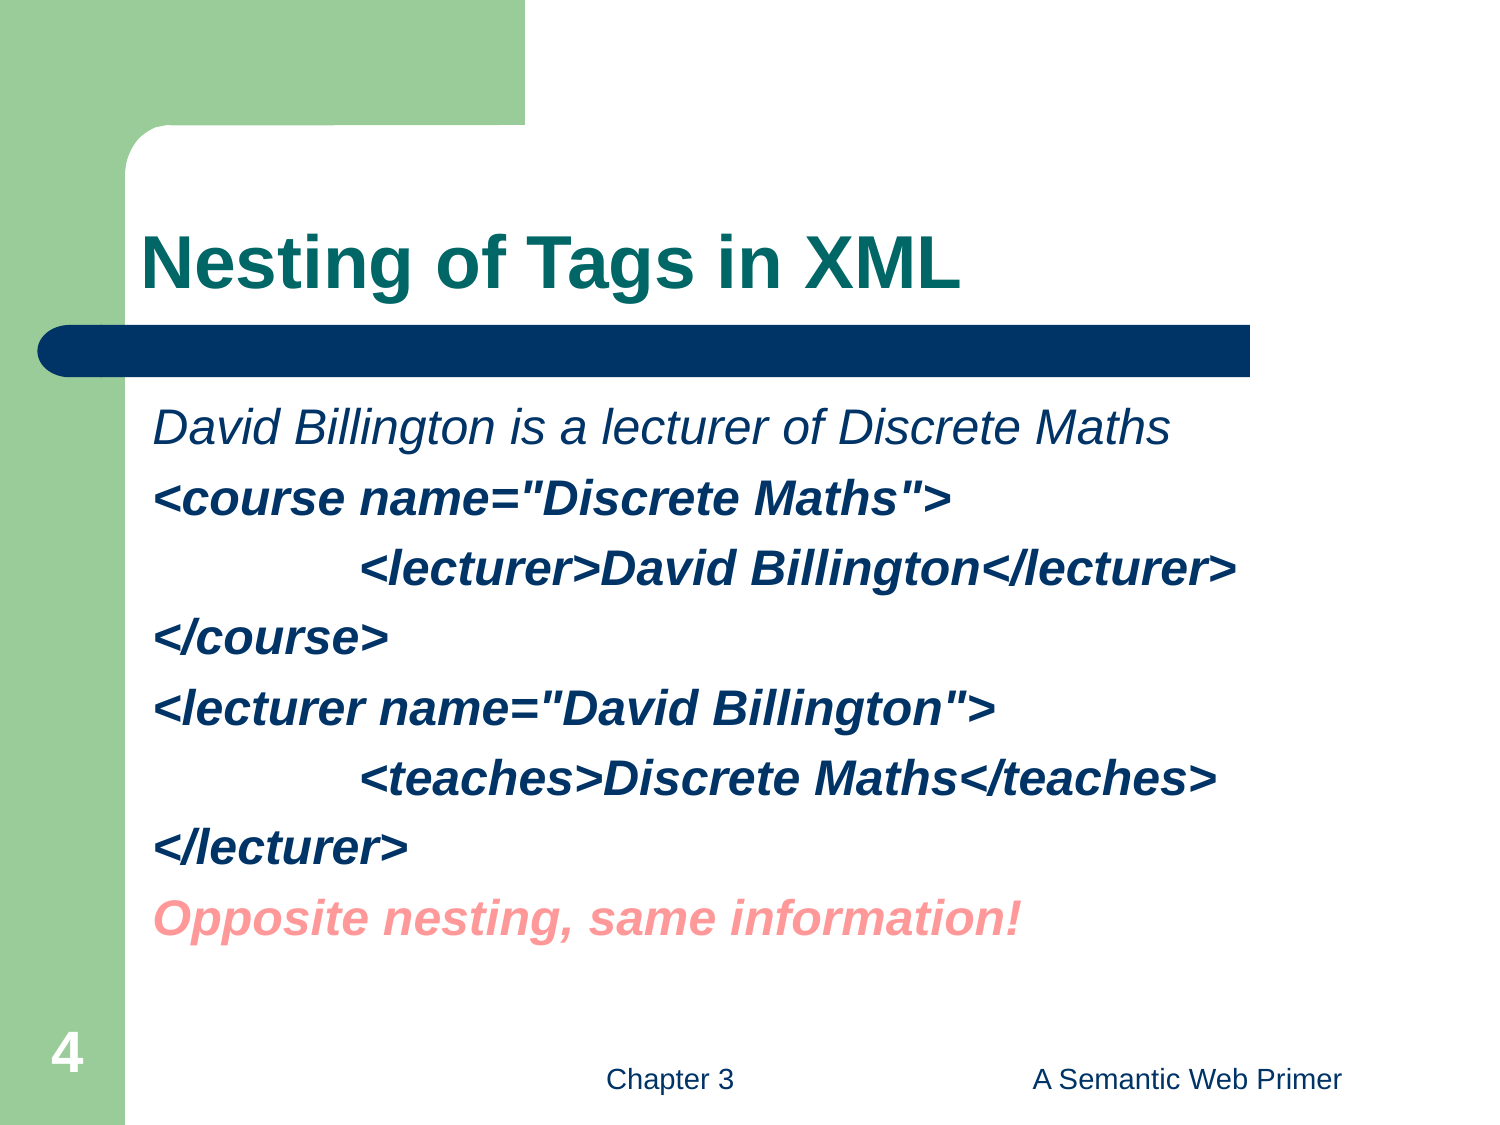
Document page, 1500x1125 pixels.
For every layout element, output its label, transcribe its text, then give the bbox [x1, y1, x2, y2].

slide_number 4 [0, 1011, 136, 1092]
footer A Semantic Web Primer [949, 1024, 1426, 1104]
title Nesting of Tags in XML [124, 124, 1426, 313]
slide_number Chapter 3 [399, 1024, 750, 1104]
list David Billington is a lecturer of Discrete Maths <course name="Discrete Maths"> <lecturer>David Billington</lecturer> </course> <lecturer name="David Billington"> <teaches>Discrete Maths</teaches> </lecturer> Opposite nesting, same information! [137, 387, 1400, 999]
